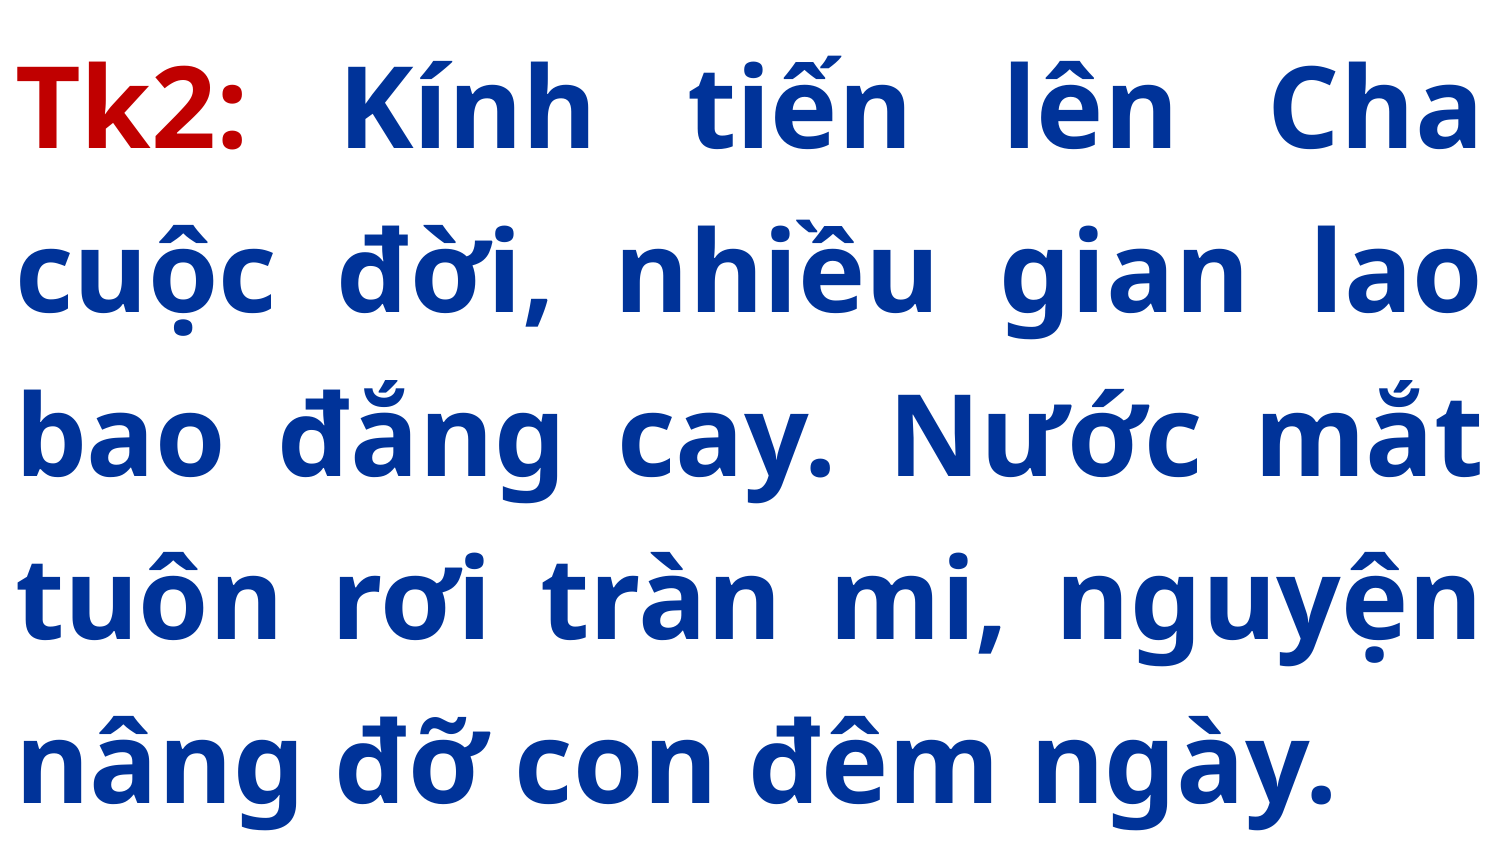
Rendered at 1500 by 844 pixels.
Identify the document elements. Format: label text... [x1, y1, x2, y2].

list Tk2: Kính tiến lên Cha cuộc đời, nhiều gian lao bao đắng cay. Nước mắt tuôn rơi tràn mi, nguyện nâng đỡ con đêm ngày. [0, 0, 1500, 844]
